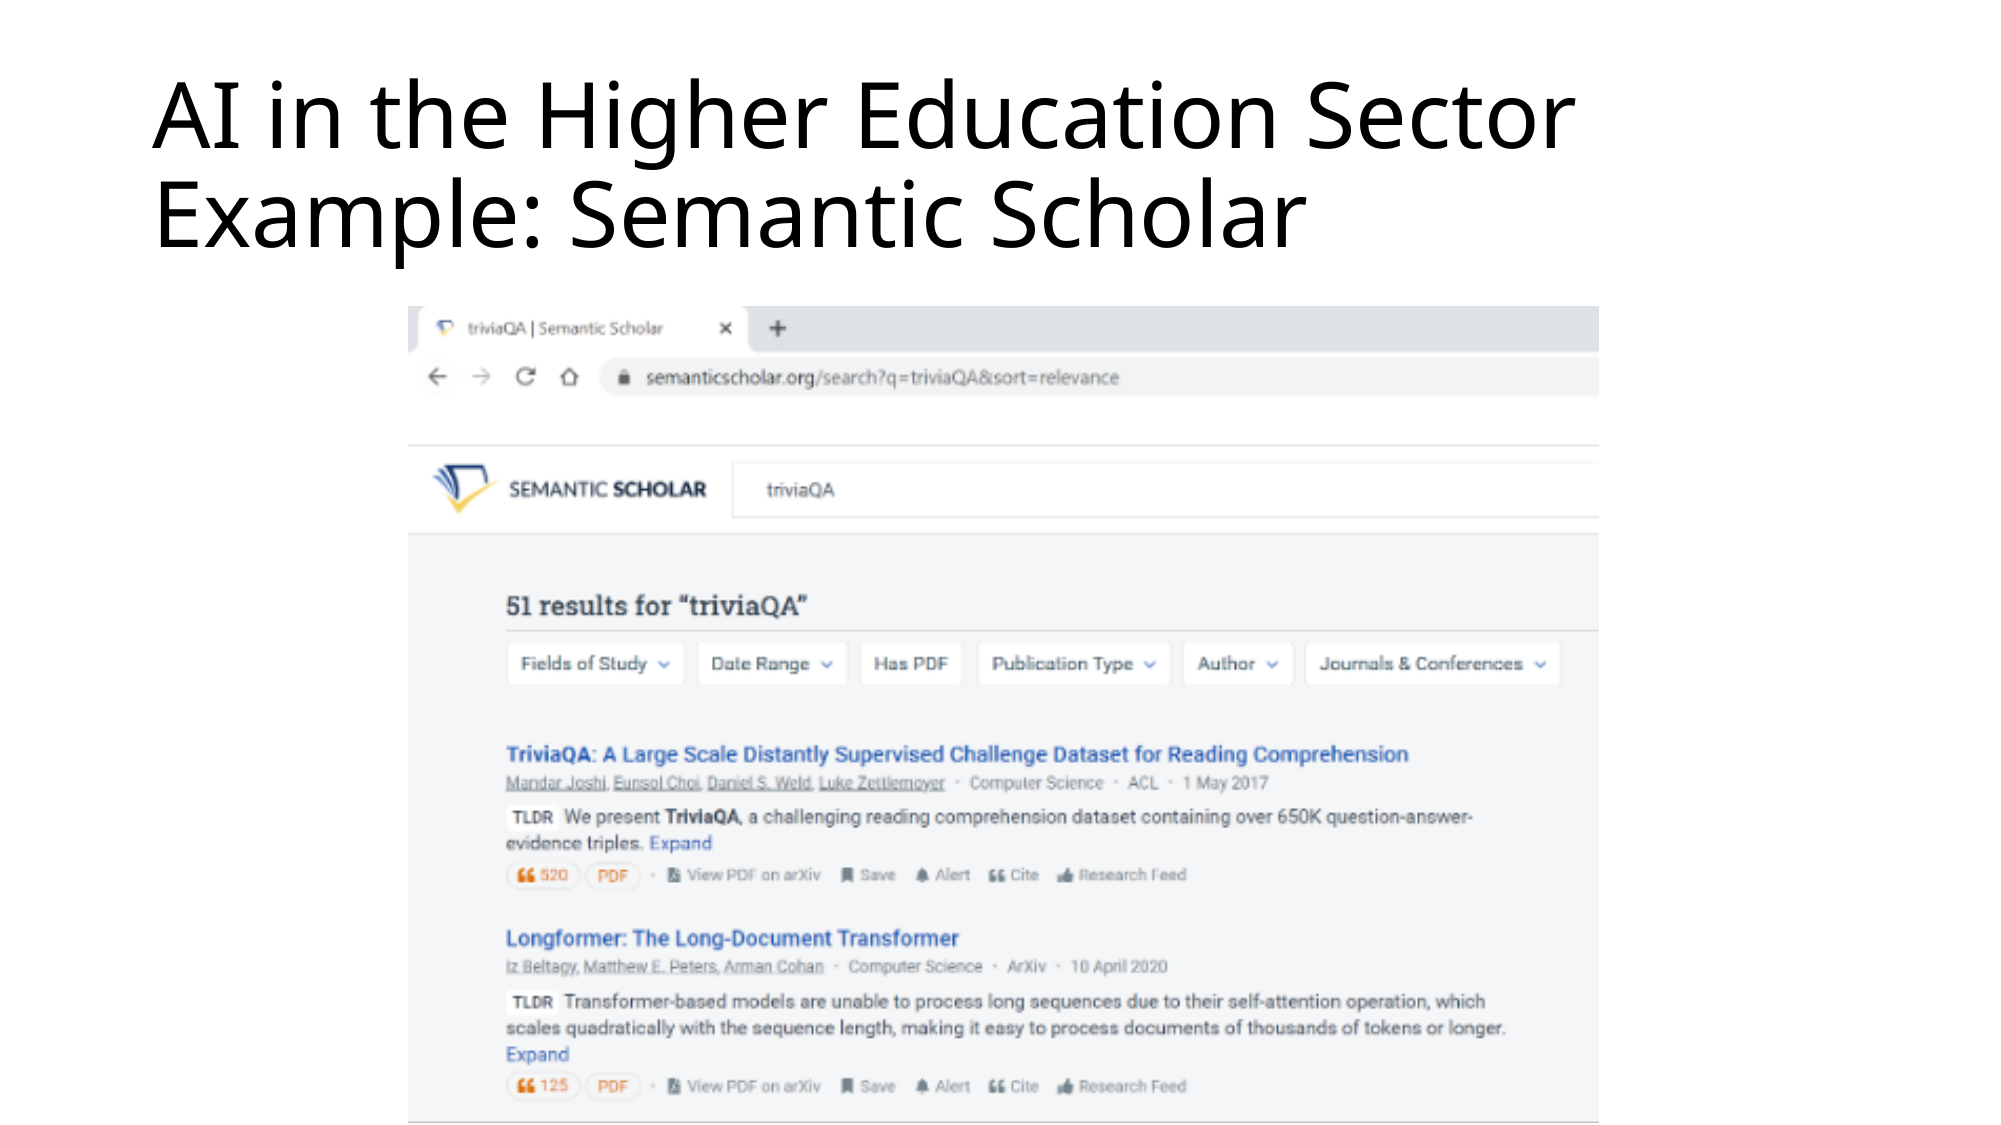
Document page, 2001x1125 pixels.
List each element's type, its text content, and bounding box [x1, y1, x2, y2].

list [408, 306, 1599, 1125]
title AI in the Higher Education Sector Example: Semantic Scholar [137, 59, 1863, 278]
